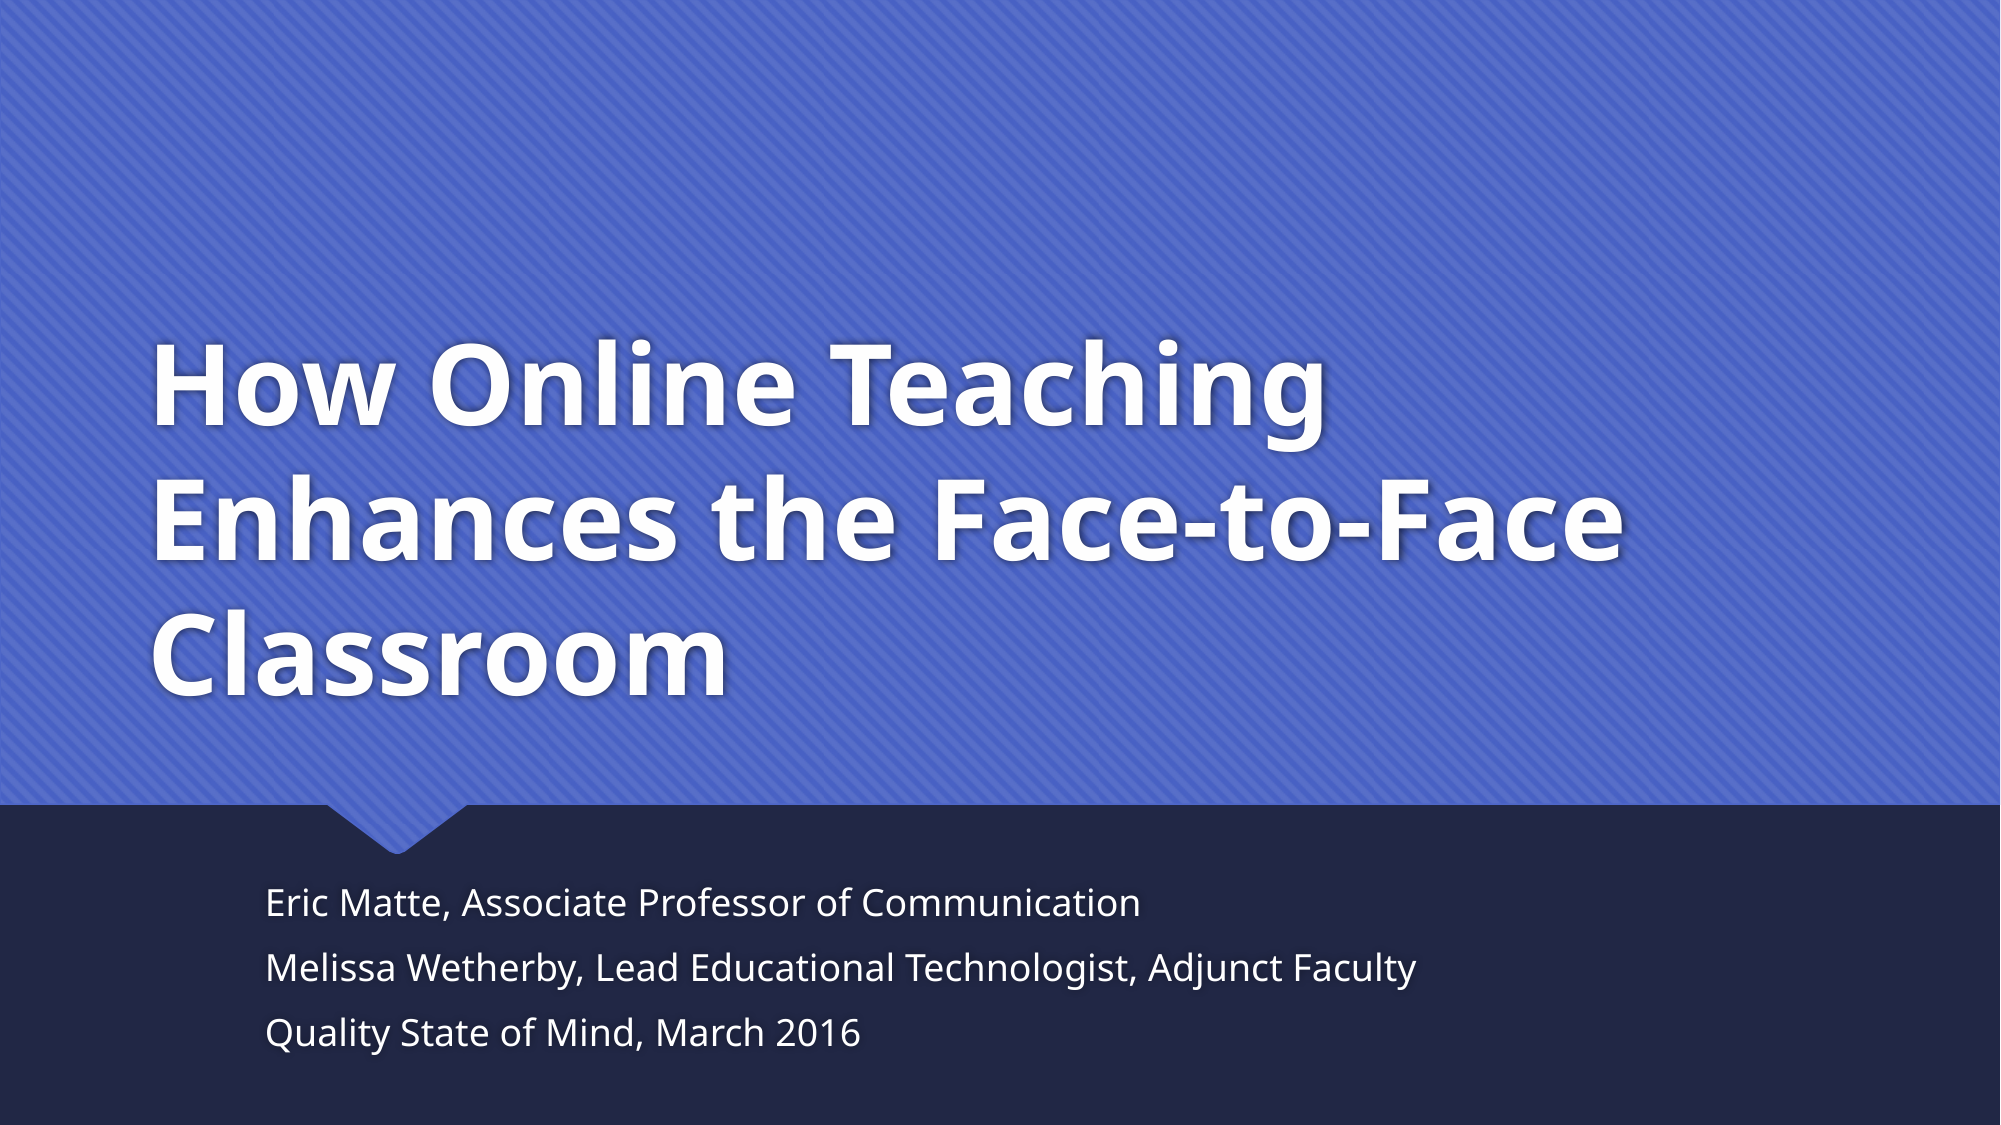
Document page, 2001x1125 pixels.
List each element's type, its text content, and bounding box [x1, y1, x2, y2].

subtitle Eric Matte, Associate Professor of Communication Melissa Wetherby, Lead Educational Technologist, Adjunct Faculty Quality State of Mind, March 2016 [249, 790, 1750, 1062]
title How Online Teaching Enhances the Face-to-Face Classroom [132, 237, 1868, 726]
